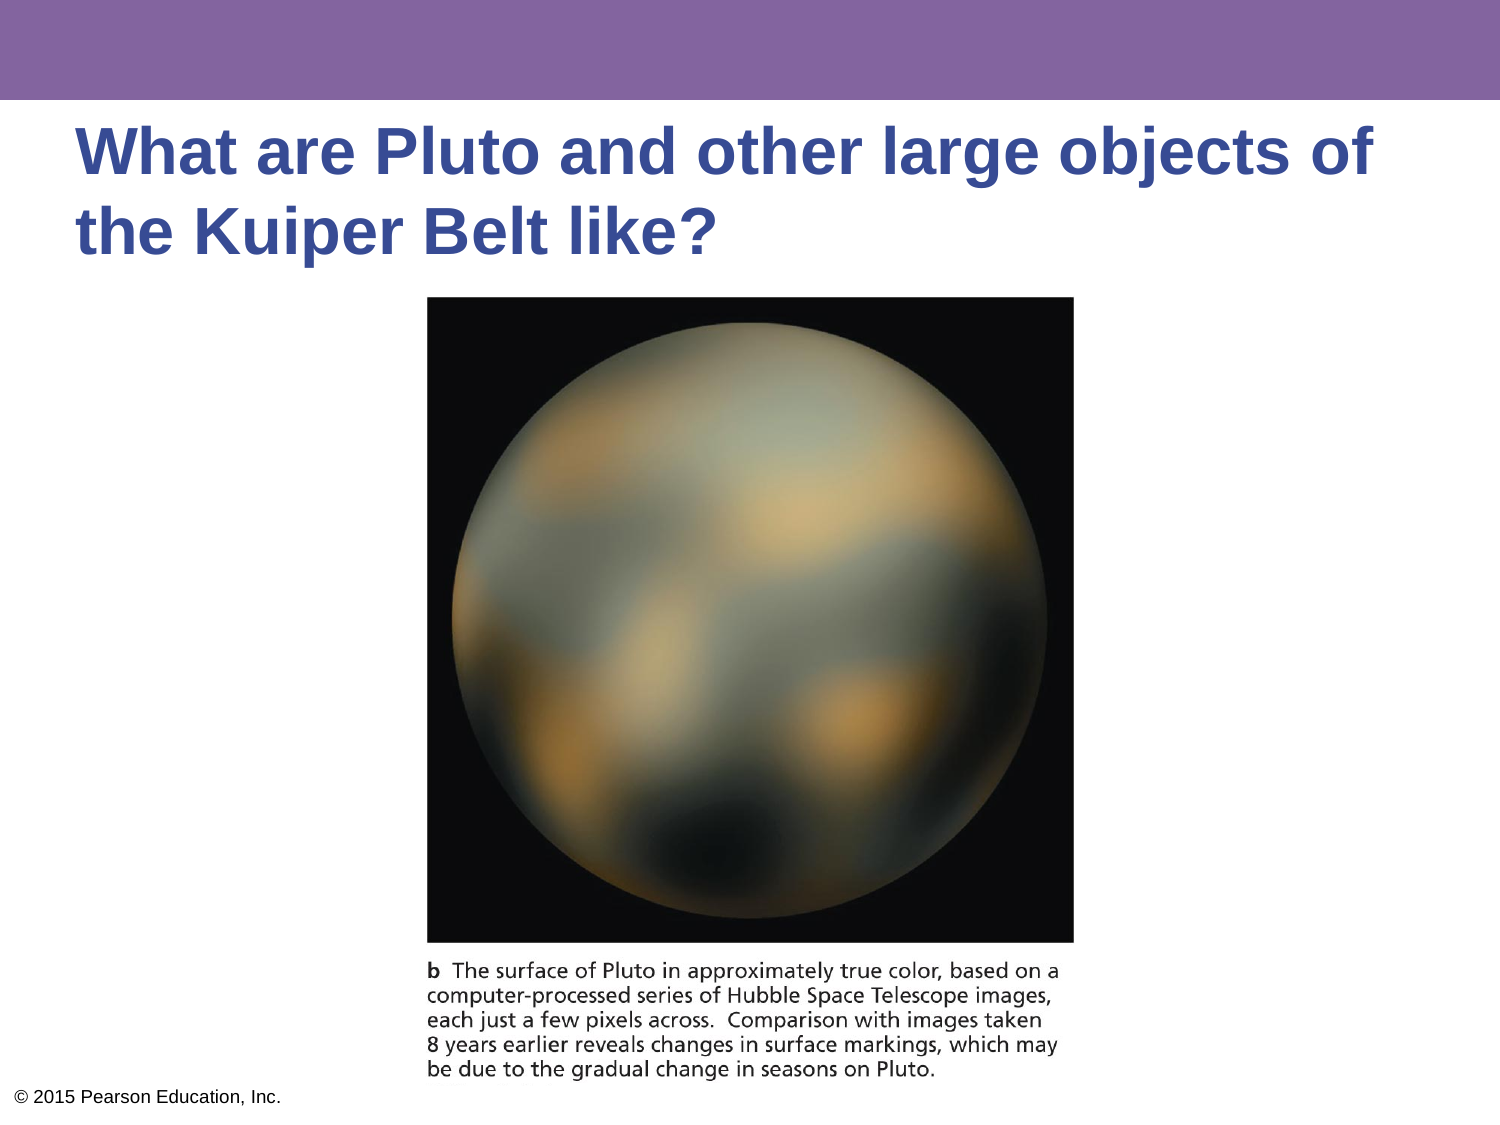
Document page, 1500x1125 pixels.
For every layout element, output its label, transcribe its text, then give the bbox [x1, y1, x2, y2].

footer © 2015 Pearson Education, Inc. [14, 1084, 900, 1115]
title What are Pluto and other large objects of the Kuiper Belt like? [0, 100, 1500, 196]
picture [418, 289, 1082, 1086]
